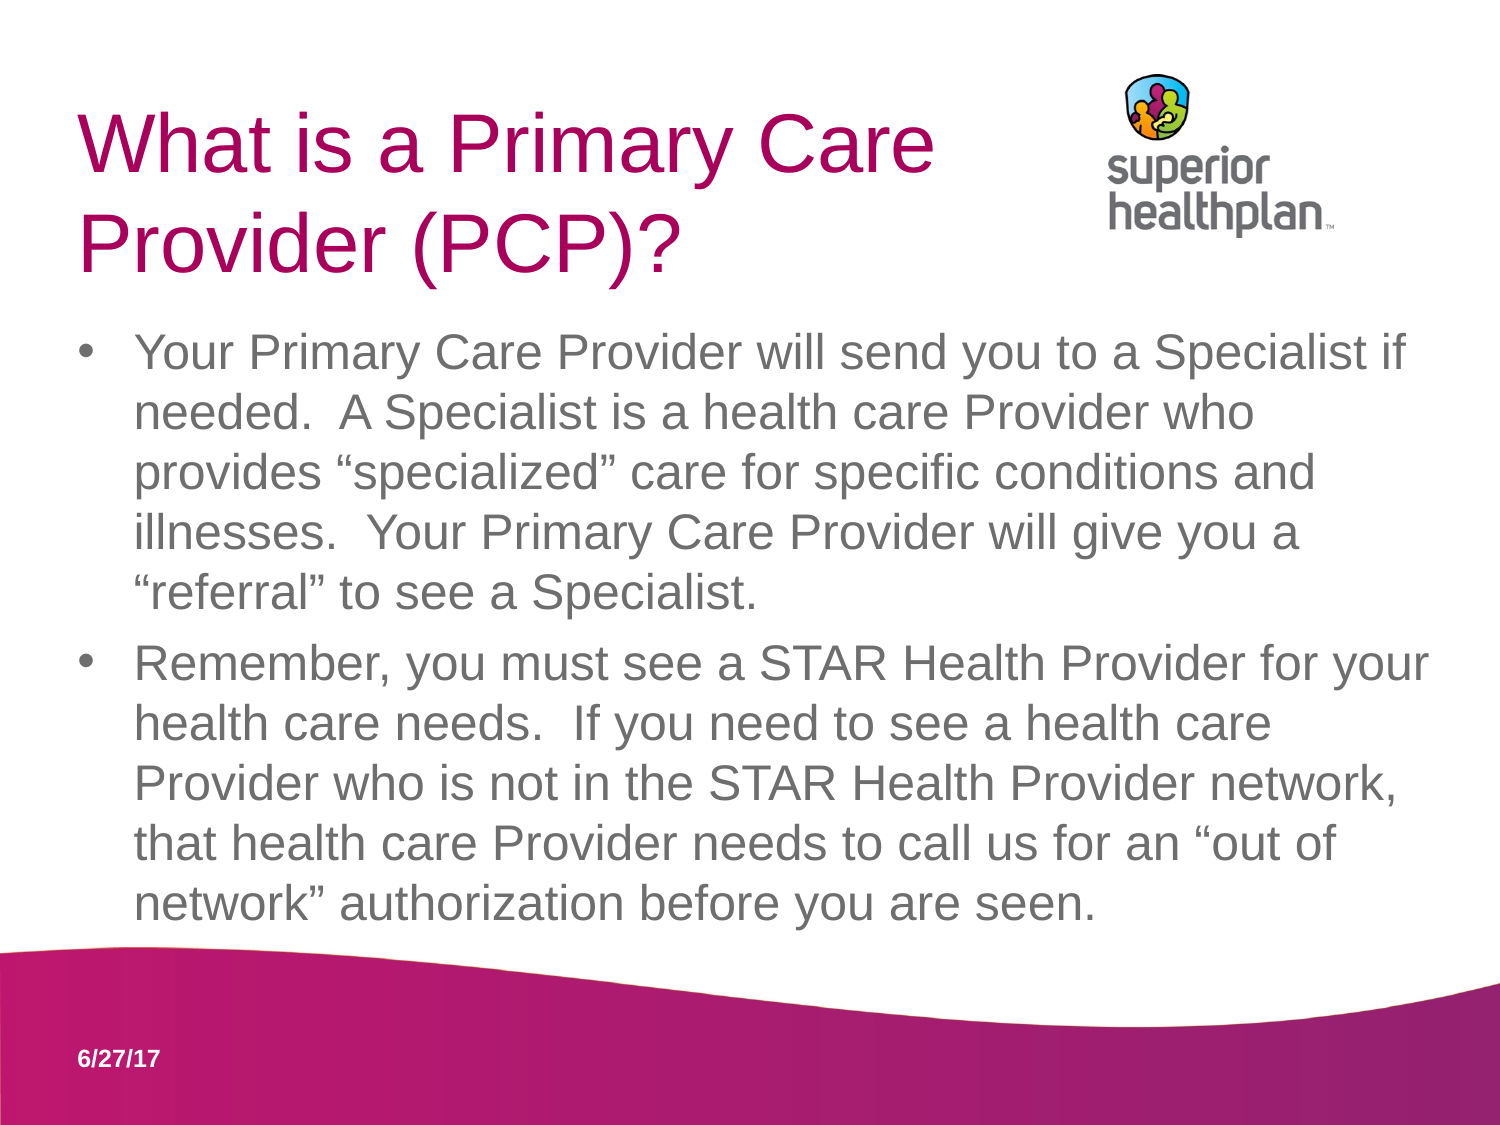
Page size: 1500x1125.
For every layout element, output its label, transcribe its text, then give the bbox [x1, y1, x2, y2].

picture [0, 947, 1500, 1125]
title What is a Primary Care Provider (PCP)? [62, 82, 1000, 183]
picture [1107, 74, 1334, 238]
list Your Primary Care Provider will send you to a Specialist if needed. A Specialist is a health care Provider who provides “specialized” care for specific conditions and illnesses. Your Primary Care Provider will give you a “referral” to see a Specialist. Remember, you must see a STAR Health Provider for your health care needs. If you need to see a health care Provider who is not in the STAR Health Provider network, that health care Provider needs to call us for an “out of network” authorization before you are seen. [62, 312, 1450, 1025]
